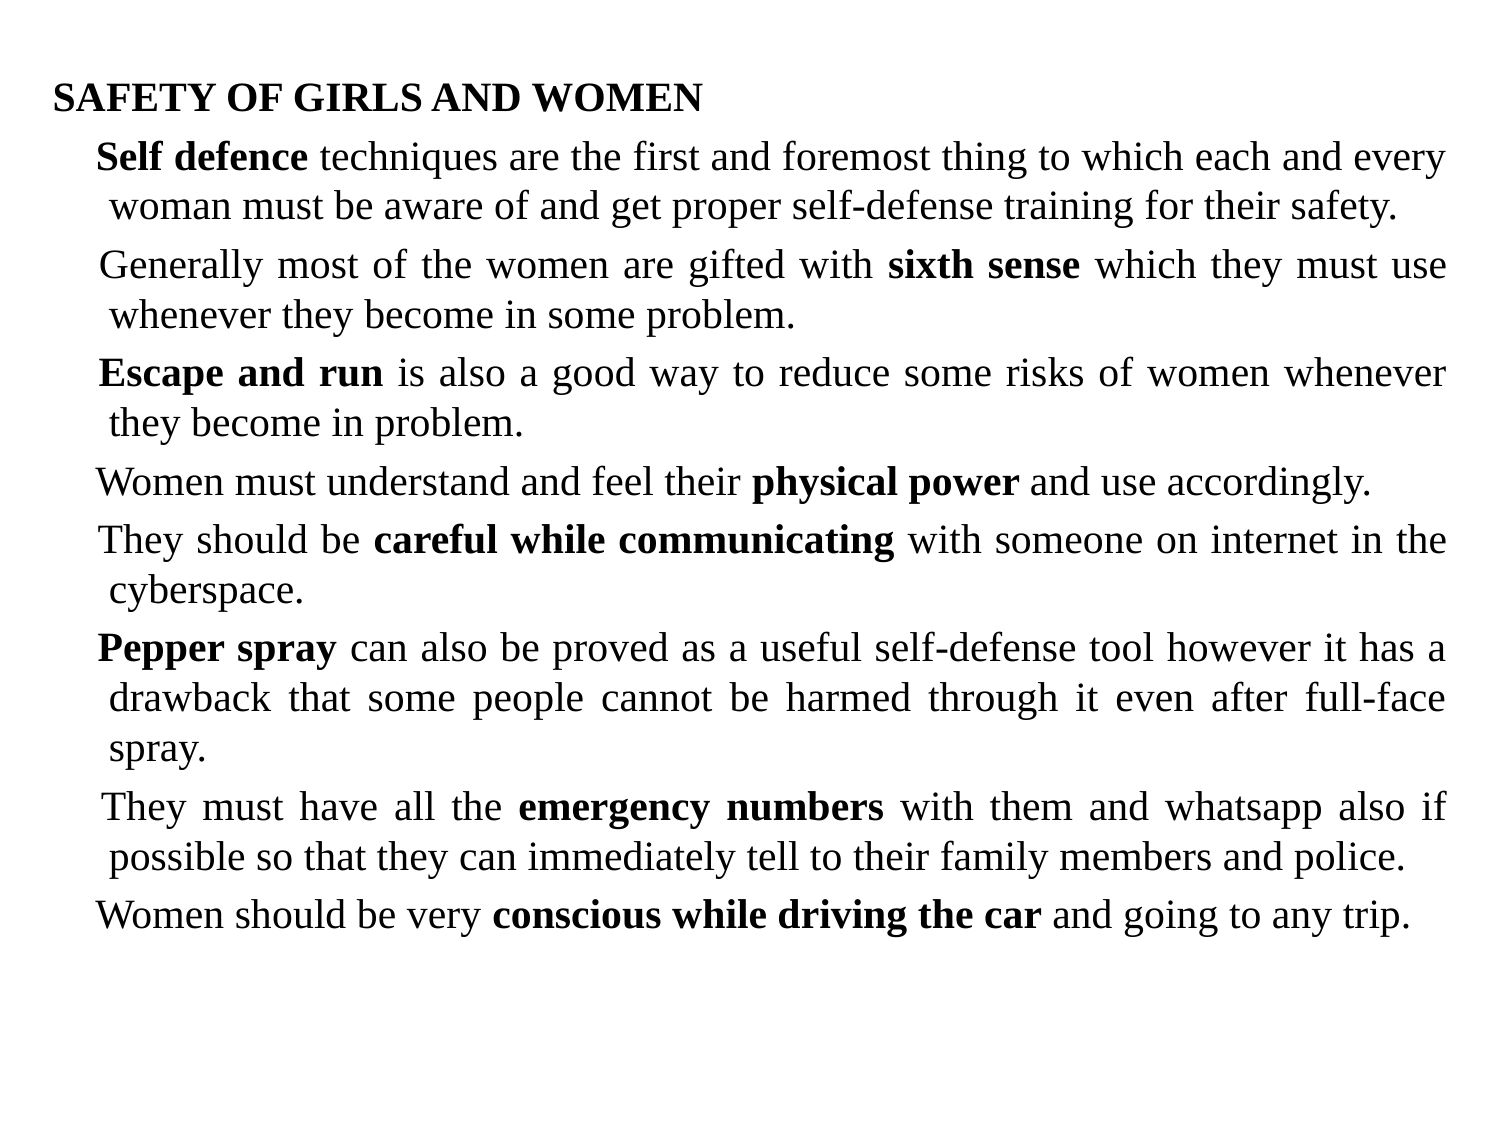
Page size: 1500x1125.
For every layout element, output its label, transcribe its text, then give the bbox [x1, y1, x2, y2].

list SAFETY OF GIRLS AND WOMEN  Self defence techniques are the first and foremost thing to which each and every woman must be aware of and get proper self-defense training for their safety.  Generally most of the women are gifted with sixth sense which they must use whenever they become in some problem.  Escape and run is also a good way to reduce some risks of women whenever they become in problem.  Women must understand and feel their physical power and use accordingly.  They should be careful while communicating with someone on internet in the cyberspace.  Pepper spray can also be proved as a useful self-defense tool however it has a drawback that some people cannot be harmed through it even after full-face spray.  They must have all the emergency numbers with them and whatsapp also if possible so that they can immediately tell to their family members and police.  Women should be very conscious while driving the car and going to any trip. [37, 62, 1463, 1063]
